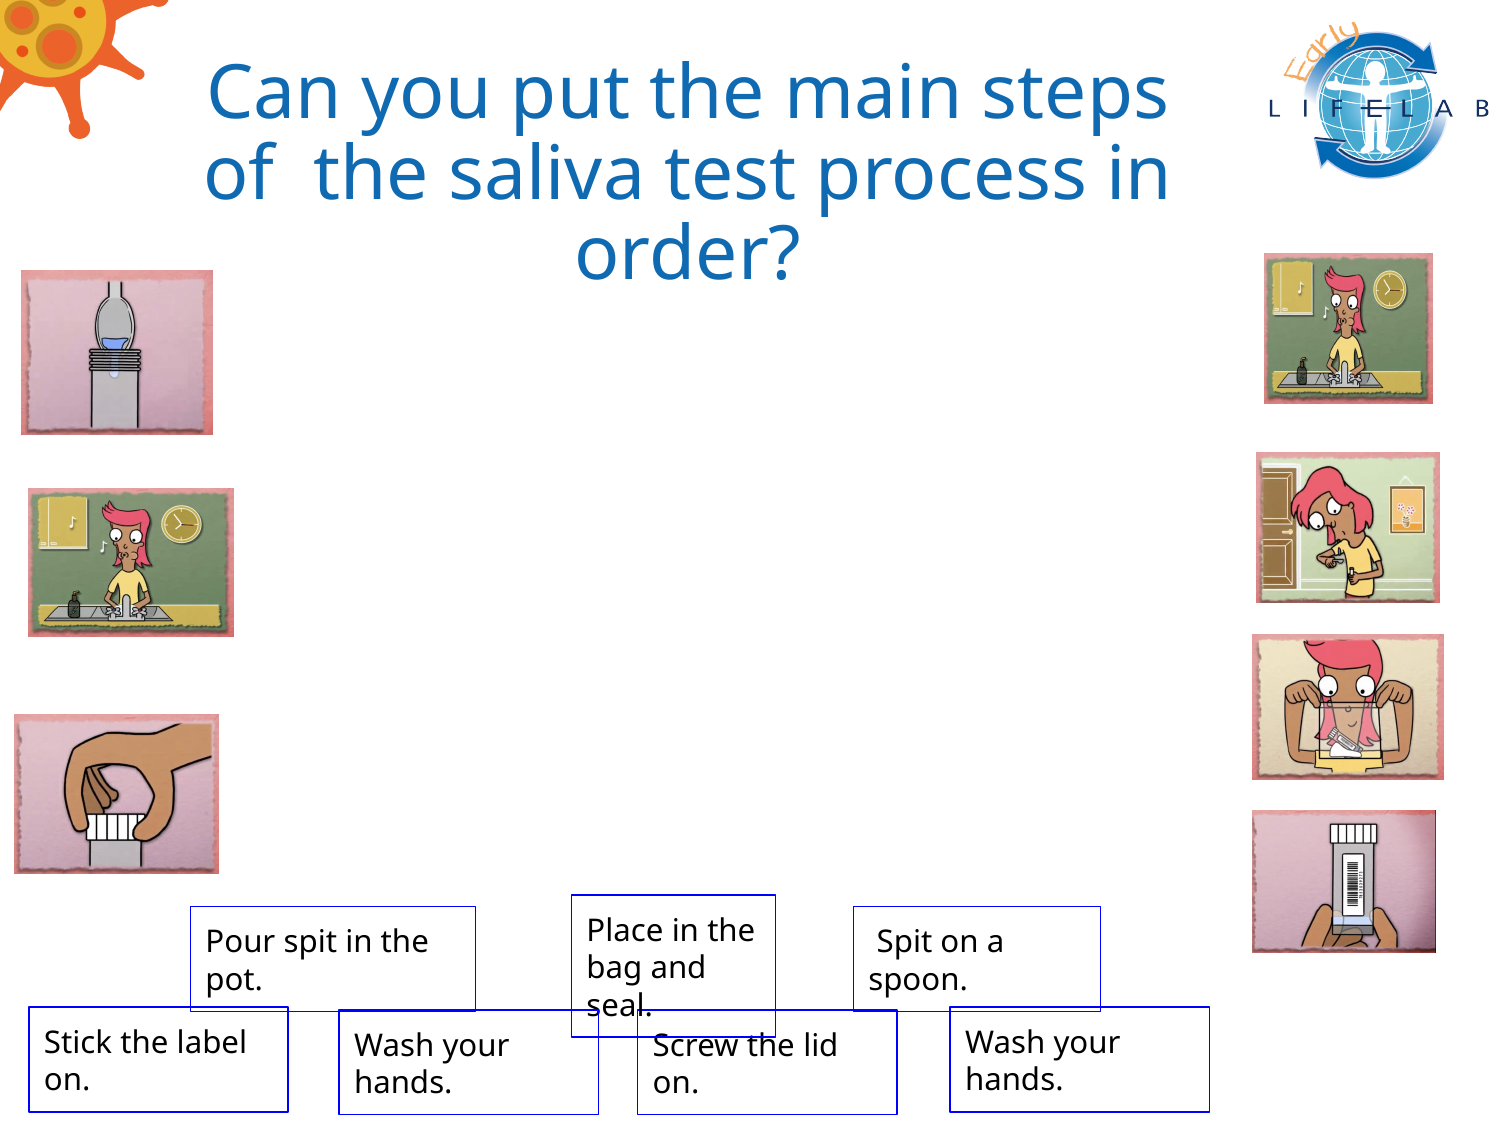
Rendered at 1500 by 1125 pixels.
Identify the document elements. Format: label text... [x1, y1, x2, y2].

picture [28, 487, 234, 637]
text_box Place in the bag and seal. [571, 894, 776, 1038]
picture [1263, 253, 1433, 404]
text_box Wash your hands. [339, 1009, 599, 1115]
text_box Pour spit in the pot. [190, 906, 476, 1012]
text_box Screw the lid on. [637, 1009, 897, 1115]
text_box Spit on a spoon. [853, 906, 1101, 1012]
picture [1252, 634, 1444, 780]
text_box Wash your hands. [950, 1006, 1210, 1112]
picture [21, 270, 213, 435]
text_box Stick the label on. [28, 1006, 289, 1112]
text_box Can you put the main steps of the saliva test process in order? [166, 38, 1210, 237]
picture [1252, 810, 1436, 953]
picture [0, 0, 217, 189]
picture [1252, 19, 1500, 194]
picture [14, 714, 219, 874]
picture [1256, 452, 1440, 603]
